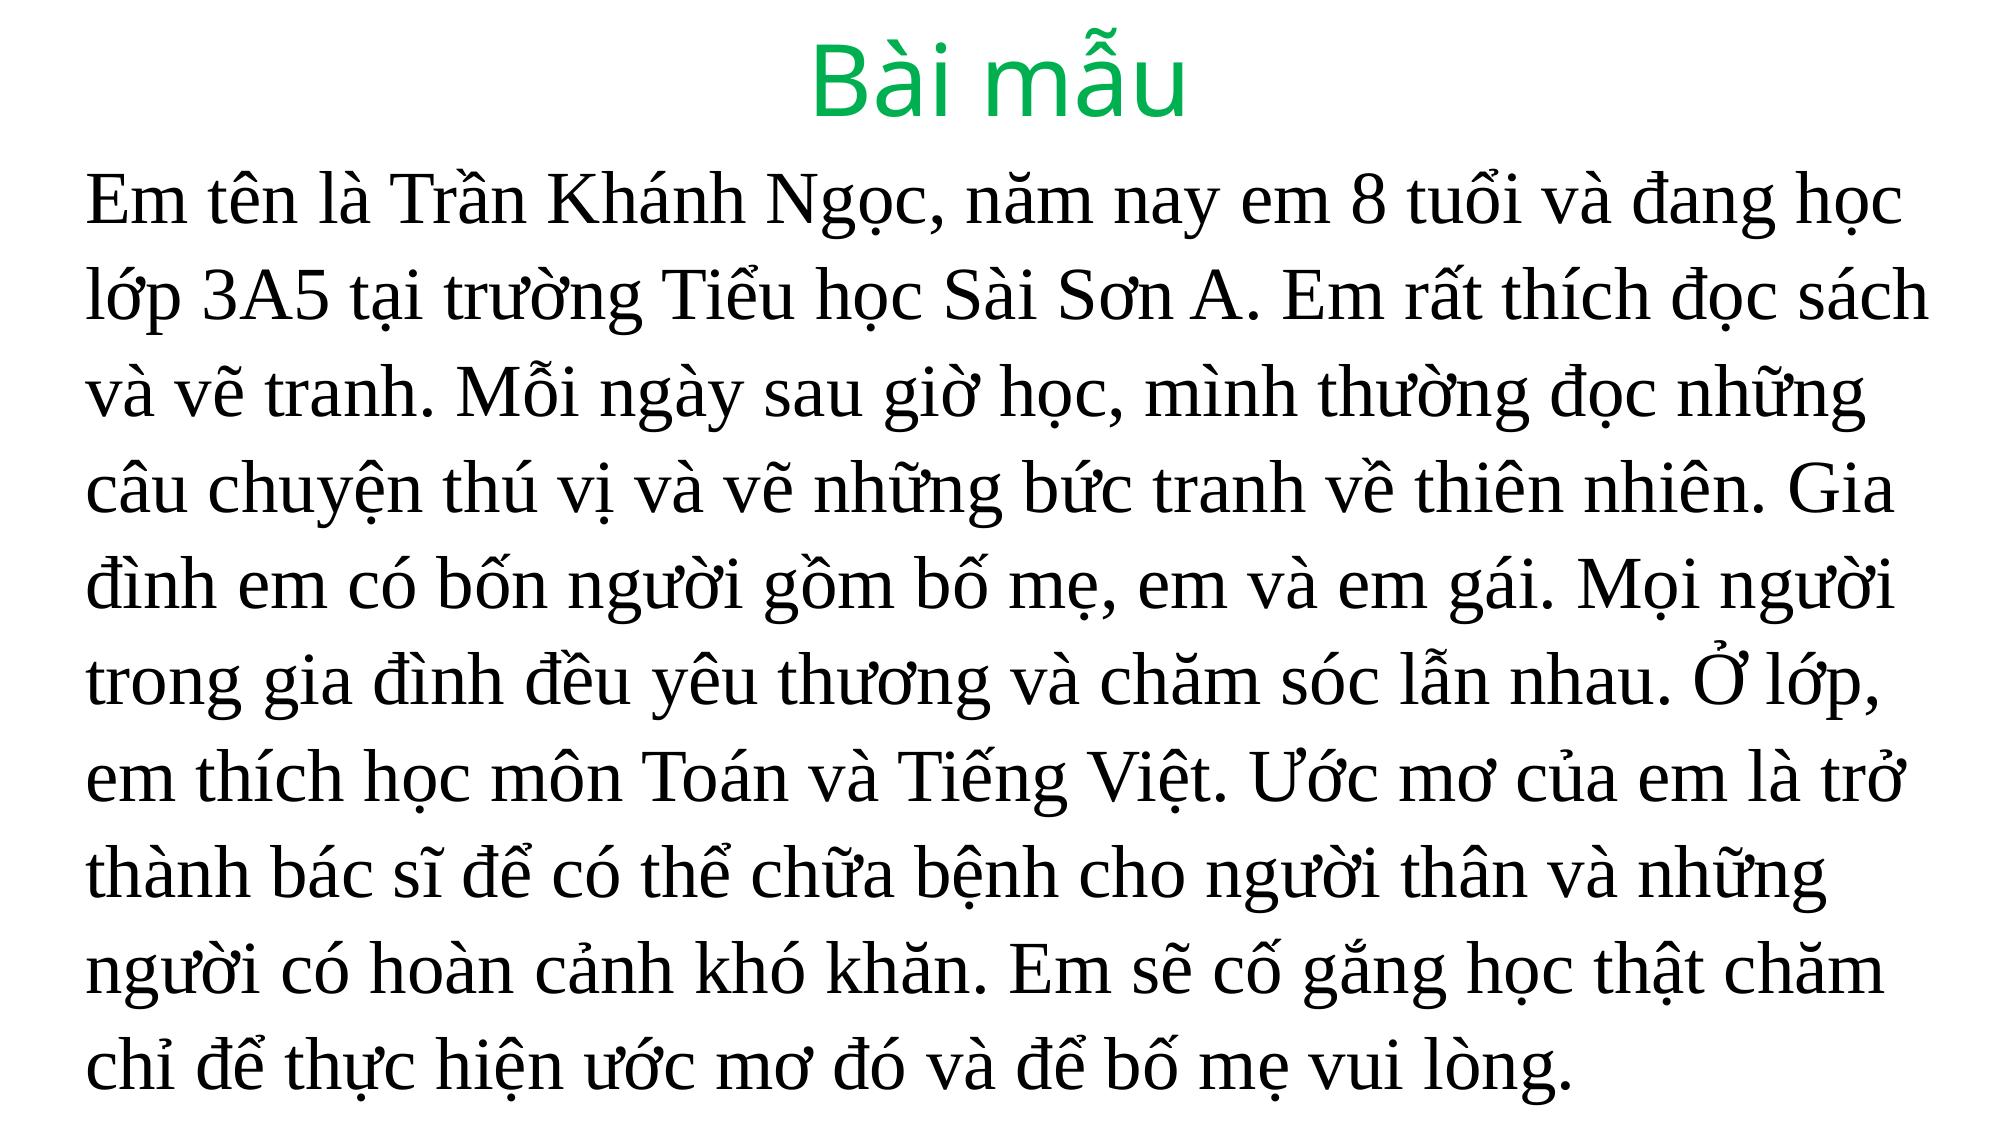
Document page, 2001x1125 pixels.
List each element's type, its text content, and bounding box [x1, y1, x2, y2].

text_box Em tên là Trần Khánh Ngọc, năm nay em 8 tuổi và đang học lớp 3A5 tại trường Tiểu học Sài Sơn A. Em rất thích đọc sách và vẽ tranh. Mỗi ngày sau giờ học, mình thường đọc những câu chuyện thú vị và vẽ những bức tranh về thiên nhiên. Gia đình em có bốn người gồm bố mẹ, em và em gái. Mọi người trong gia đình đều yêu thương và chăm sóc lẫn nhau. Ở lớp, em thích học môn Toán và Tiếng Việt. Ước mơ của em là trở thành bác sĩ để có thể chữa bệnh cho người thân và những người có hoàn cảnh khó khăn. Em sẽ cố gắng học thật chăm chỉ để thực hiện ước mơ đó và để bố mẹ vui lòng. [70, 134, 1982, 1113]
text_box Bài mẫu [662, 9, 1338, 134]
